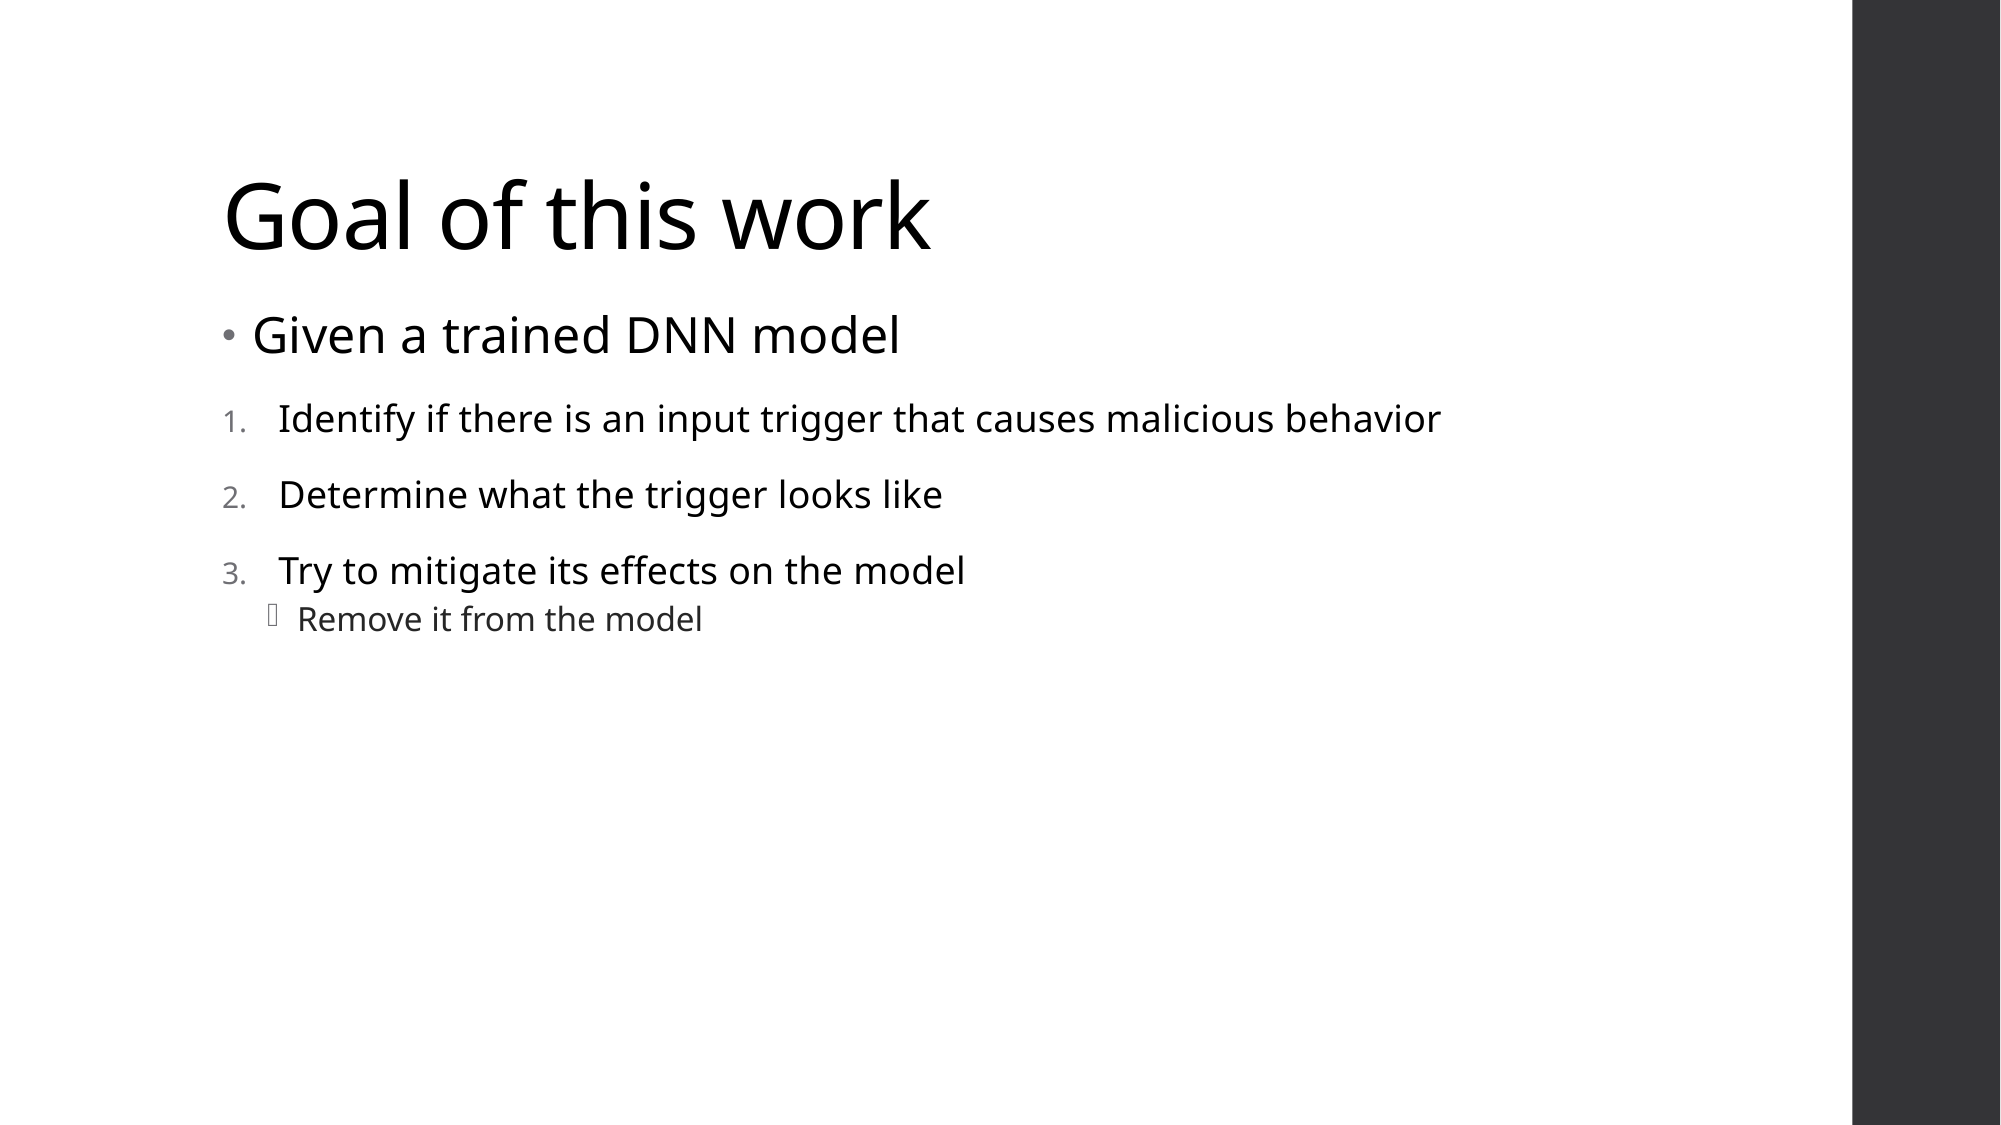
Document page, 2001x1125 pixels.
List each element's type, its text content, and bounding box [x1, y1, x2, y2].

title Goal of this work [206, 60, 1797, 278]
list Given a trained DNN model Identify if there is an input trigger that causes malicious behavior Determine what the trigger looks like Try to mitigate its effects on the model Remove it from the model [206, 299, 1617, 1014]
